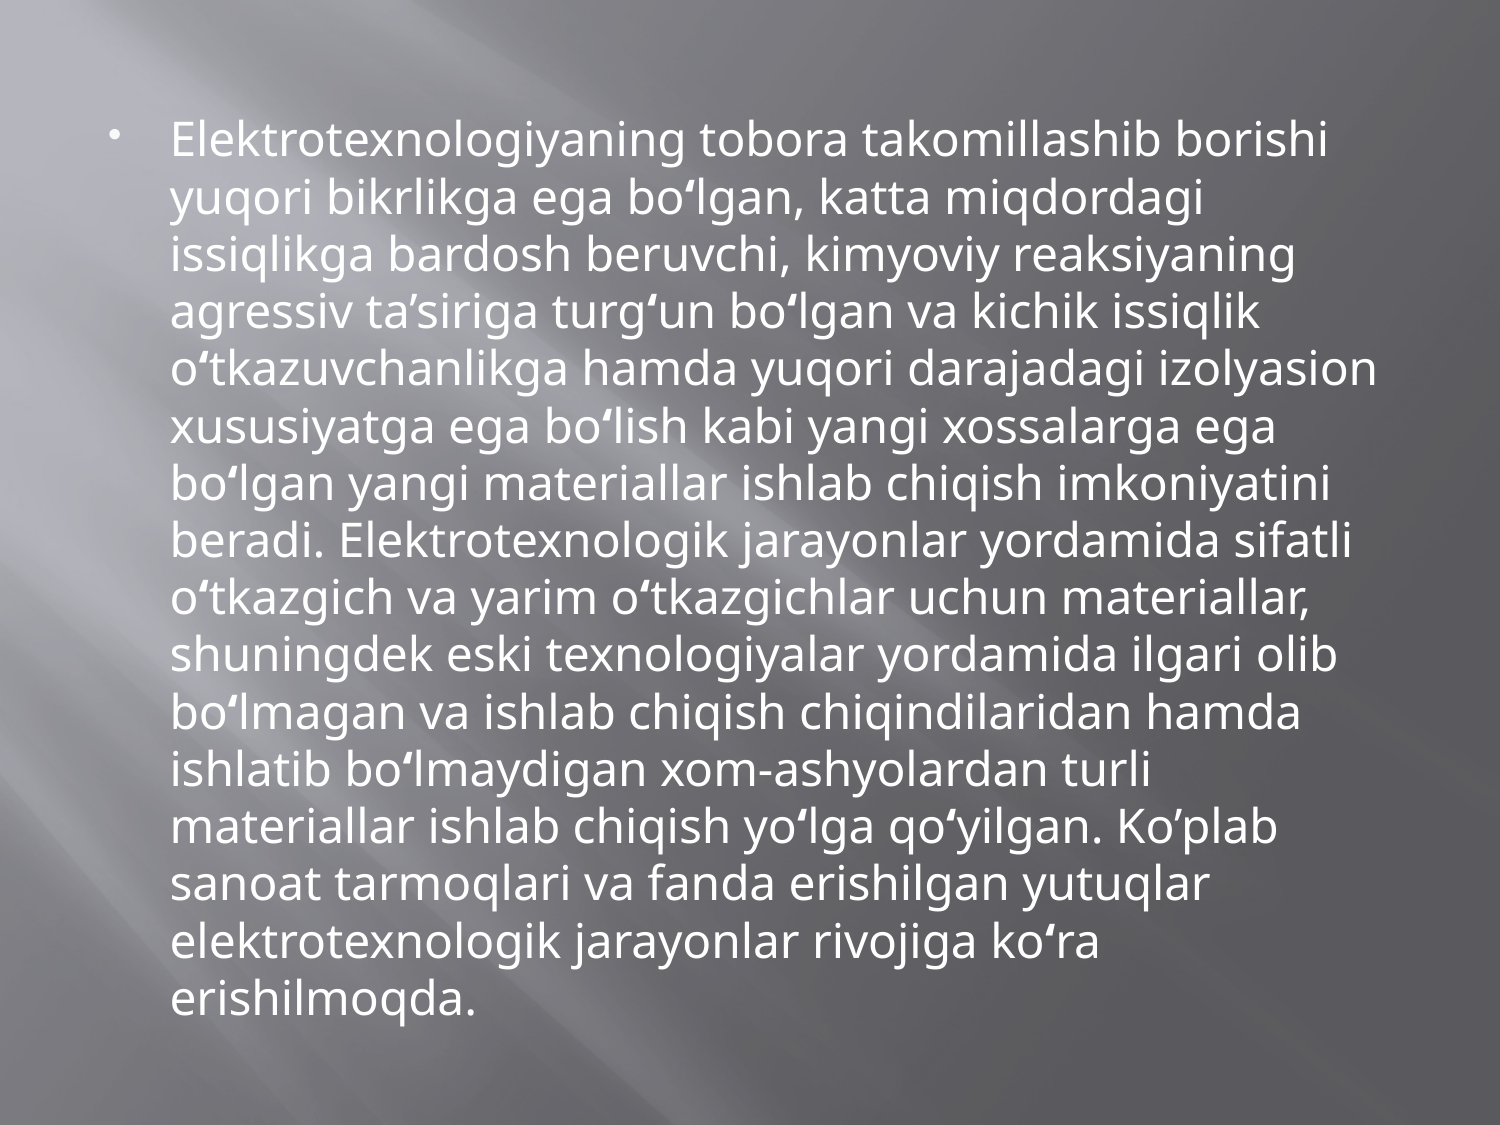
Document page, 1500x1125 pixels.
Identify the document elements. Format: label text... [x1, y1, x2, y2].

list Elektrotexnologiyaning tobora takomillashib borishi yuqori bikrlikga ega bo‘lgan, katta miqdordagi issiqlikga bardosh beruvchi, kimyoviy reaksiyaning agressiv ta’siriga turg‘un bo‘lgan va kichik issiqlik o‘tkazuvchanlikga hamda yuqori darajadagi izolyasion xususiyatga ega bo‘lish kabi yangi xossalarga ega bo‘lgan yangi materiallar ishlab chiqish imkoniyatini beradi. Elektrotexnologik jarayonlar yordamida sifatli o‘tkazgich va yarim o‘tkazgichlar uchun materiallar, shuningdek eski texnologiyalar yordamida ilgari olib bo‘lmagan va ishlab chiqish chiqindilaridan hamda ishlatib bo‘lmaydigan xom-ashyolardan turli materiallar ishlab chiqish yo‘lga qo‘yilgan. Ko’plab sanoat tarmoqlari va fanda erishilgan yutuqlar elektrotexnologik jarayonlar rivojiga ko‘ra erishilmoqda. [75, 101, 1425, 1035]
